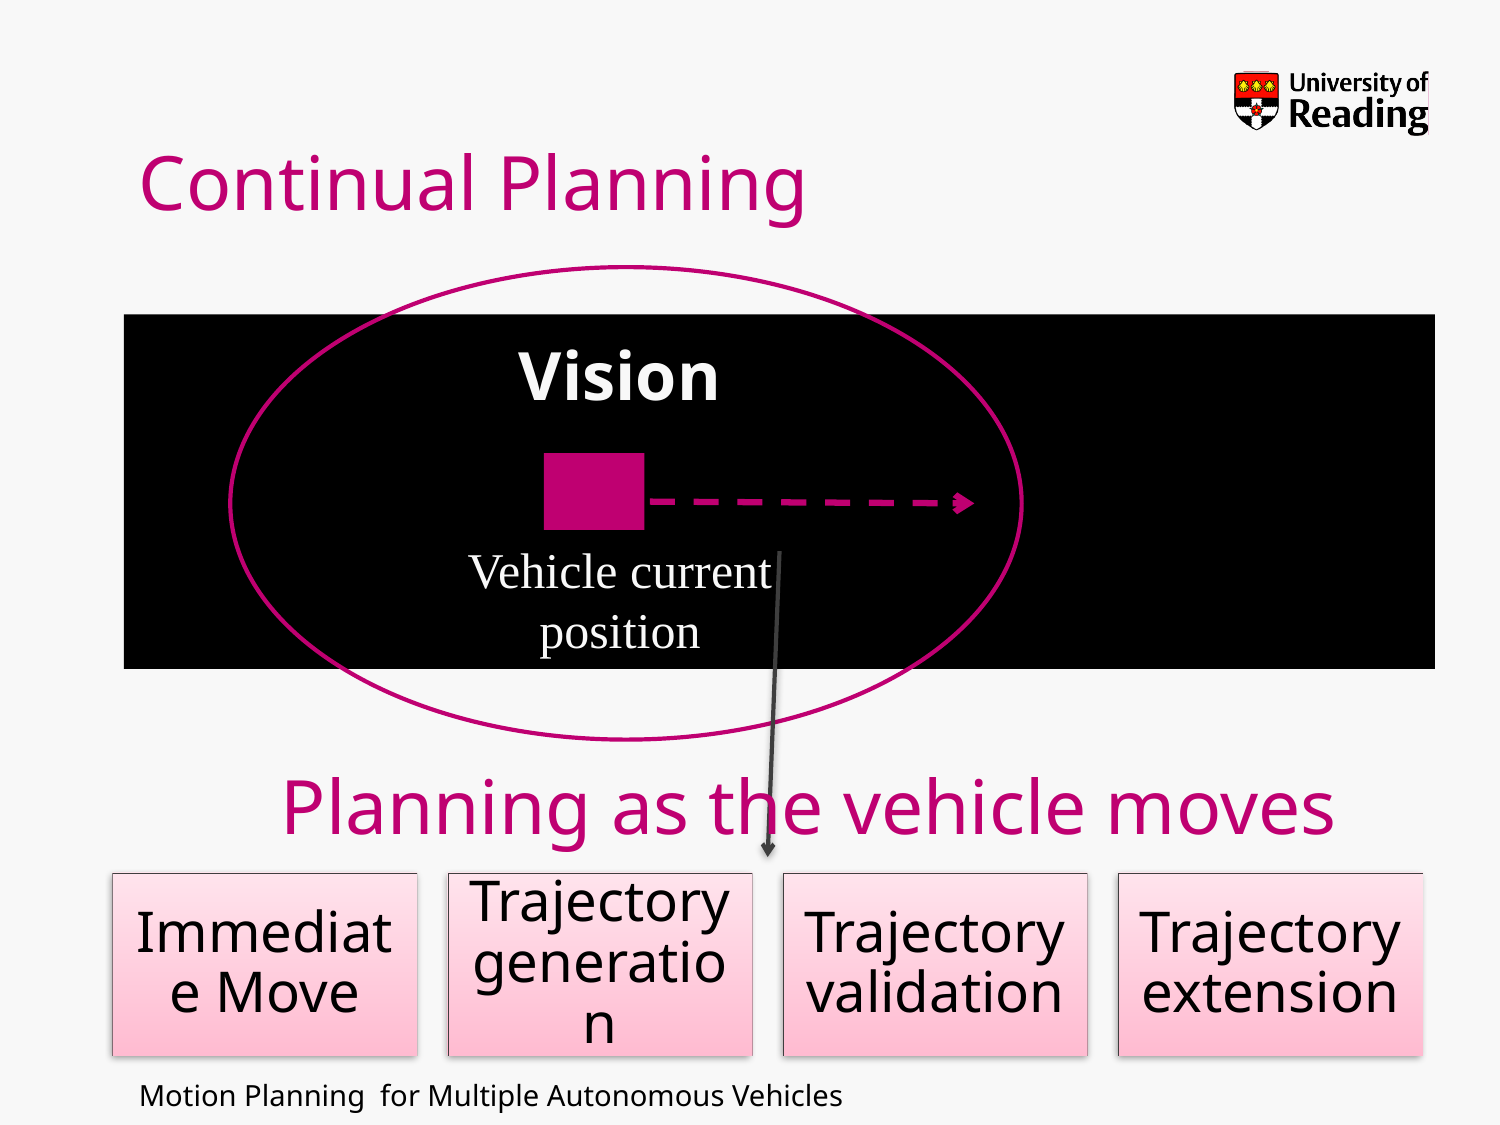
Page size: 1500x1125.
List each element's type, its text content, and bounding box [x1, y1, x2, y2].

title Continual Planning [123, 45, 1140, 233]
text_box [865, 314, 1435, 669]
text_box Vehicle current position [407, 531, 833, 702]
text_box [230, 267, 1022, 720]
picture [1234, 71, 1429, 136]
text_box [123, 314, 387, 669]
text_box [111, 834, 1424, 1095]
text_box Planning as the vehicle moves [265, 751, 762, 833]
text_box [767, 550, 780, 833]
text_box Vision [431, 326, 809, 421]
text_box Planning as the vehicle moves [784, 751, 1282, 833]
text_box [411, 702, 762, 740]
